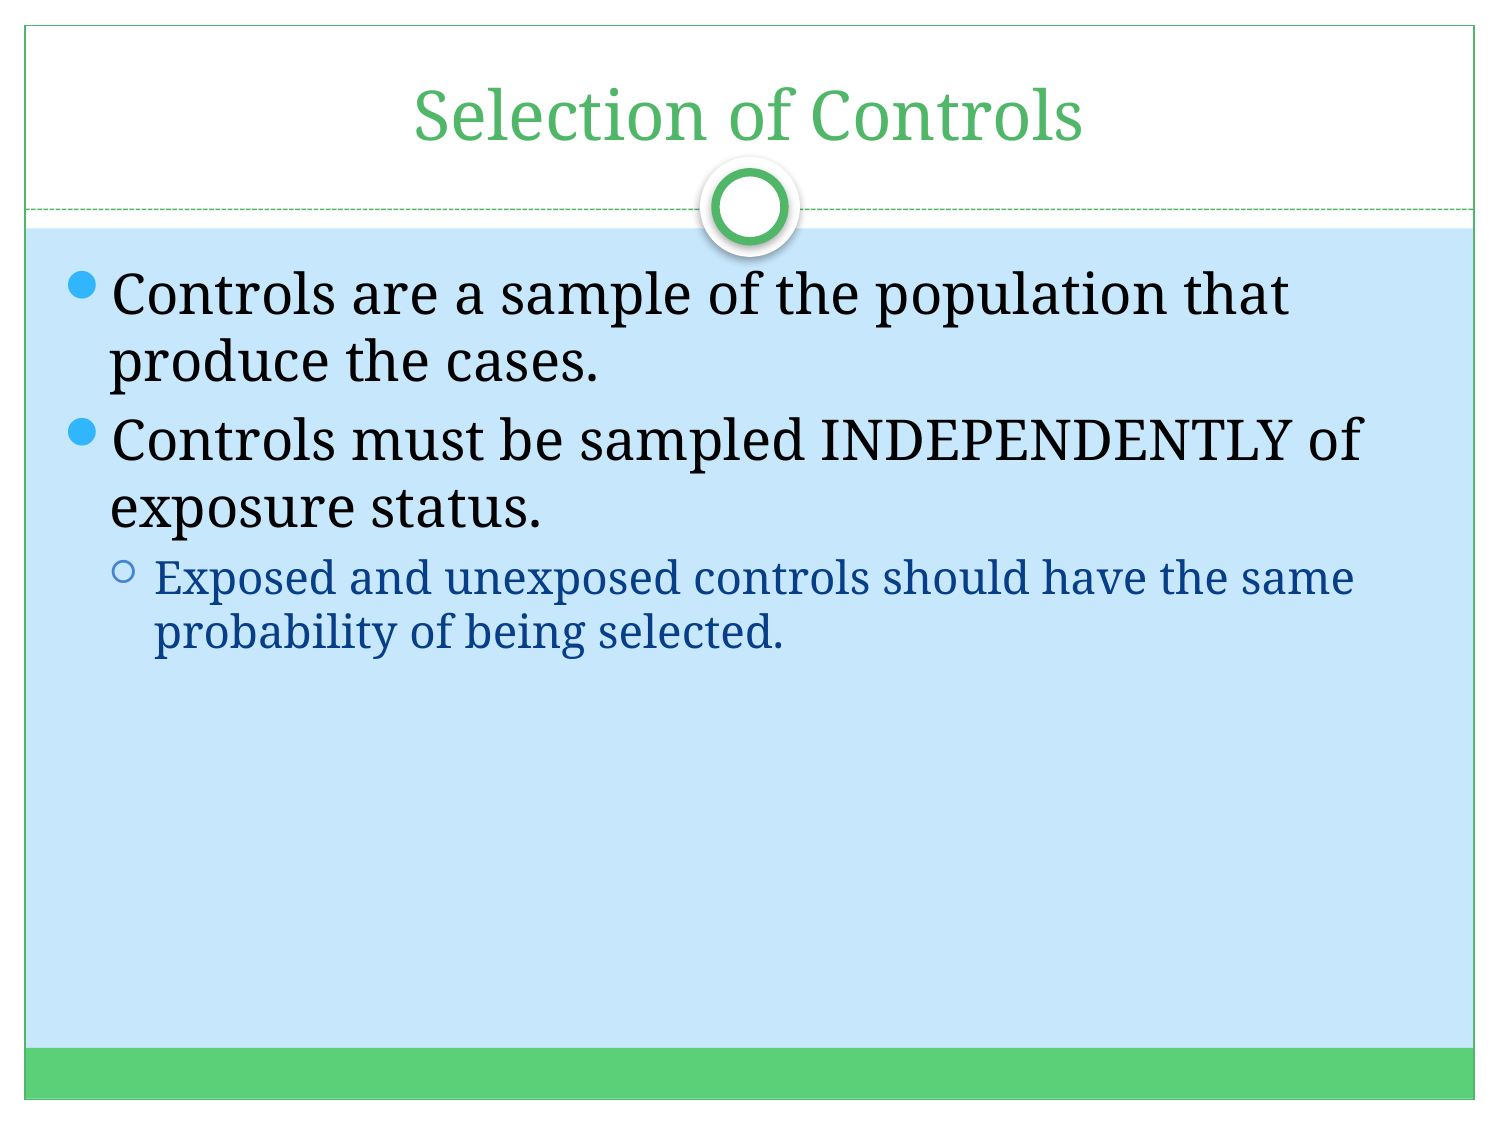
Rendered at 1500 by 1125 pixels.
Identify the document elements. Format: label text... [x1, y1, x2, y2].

list Controls are a sample of the population that produce the cases. Controls must be sampled INDEPENDENTLY of exposure status. Exposed and unexposed controls should have the same probability of being selected. [49, 250, 1445, 1001]
title Selection of Controls [49, 37, 1450, 162]
